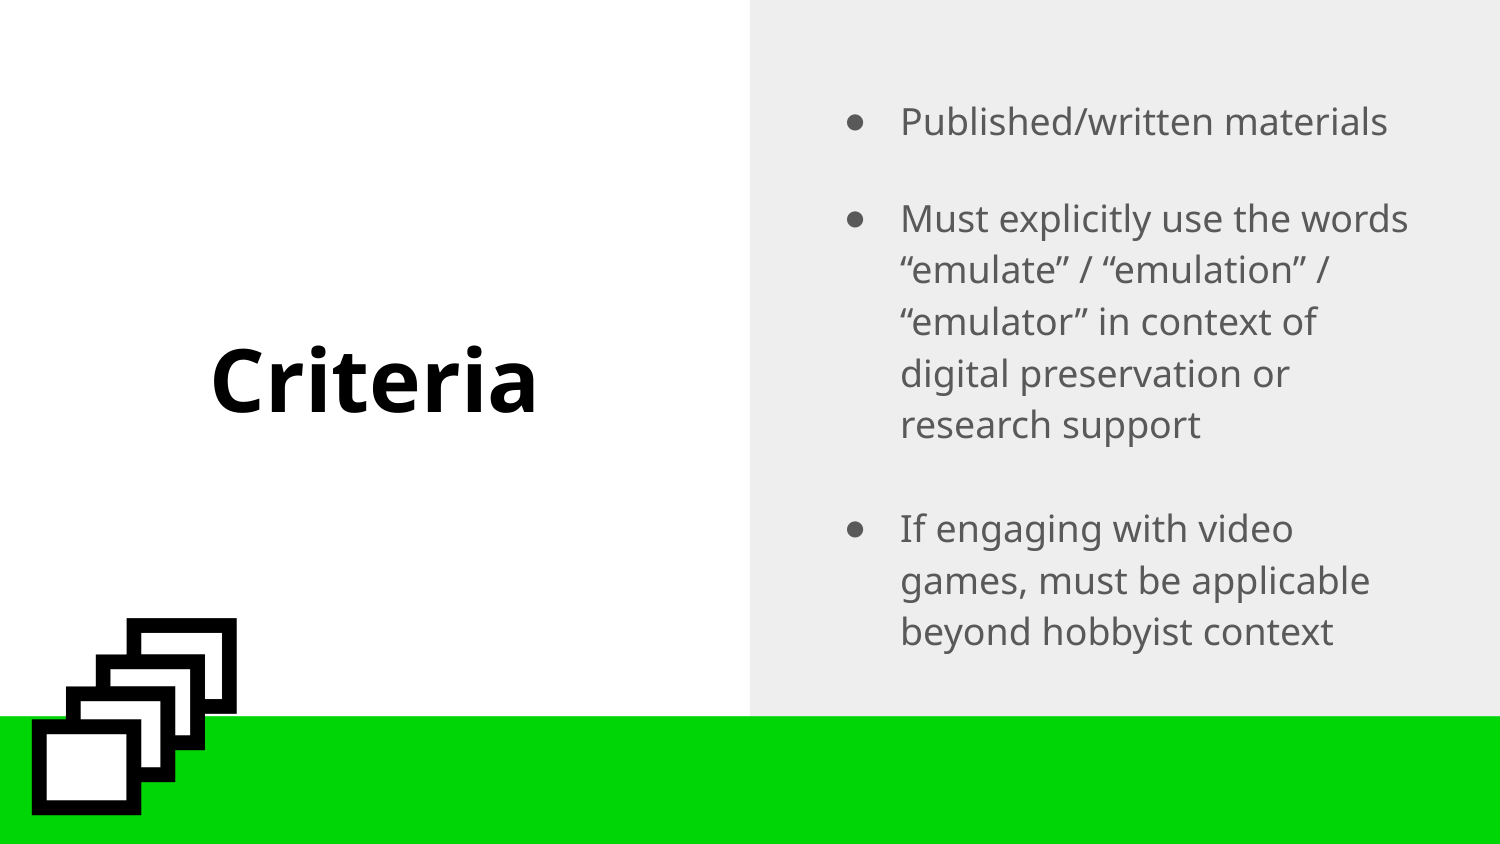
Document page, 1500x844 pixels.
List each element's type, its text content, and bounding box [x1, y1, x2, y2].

title Criteria [43, 202, 708, 446]
list Published/written materials Must explicitly use the words “emulate” / “emulation” / “emulator” in context of digital preservation or research support If engaging with video games, must be applicable beyond hobbyist context [810, 76, 1440, 615]
picture [0, 617, 1500, 844]
